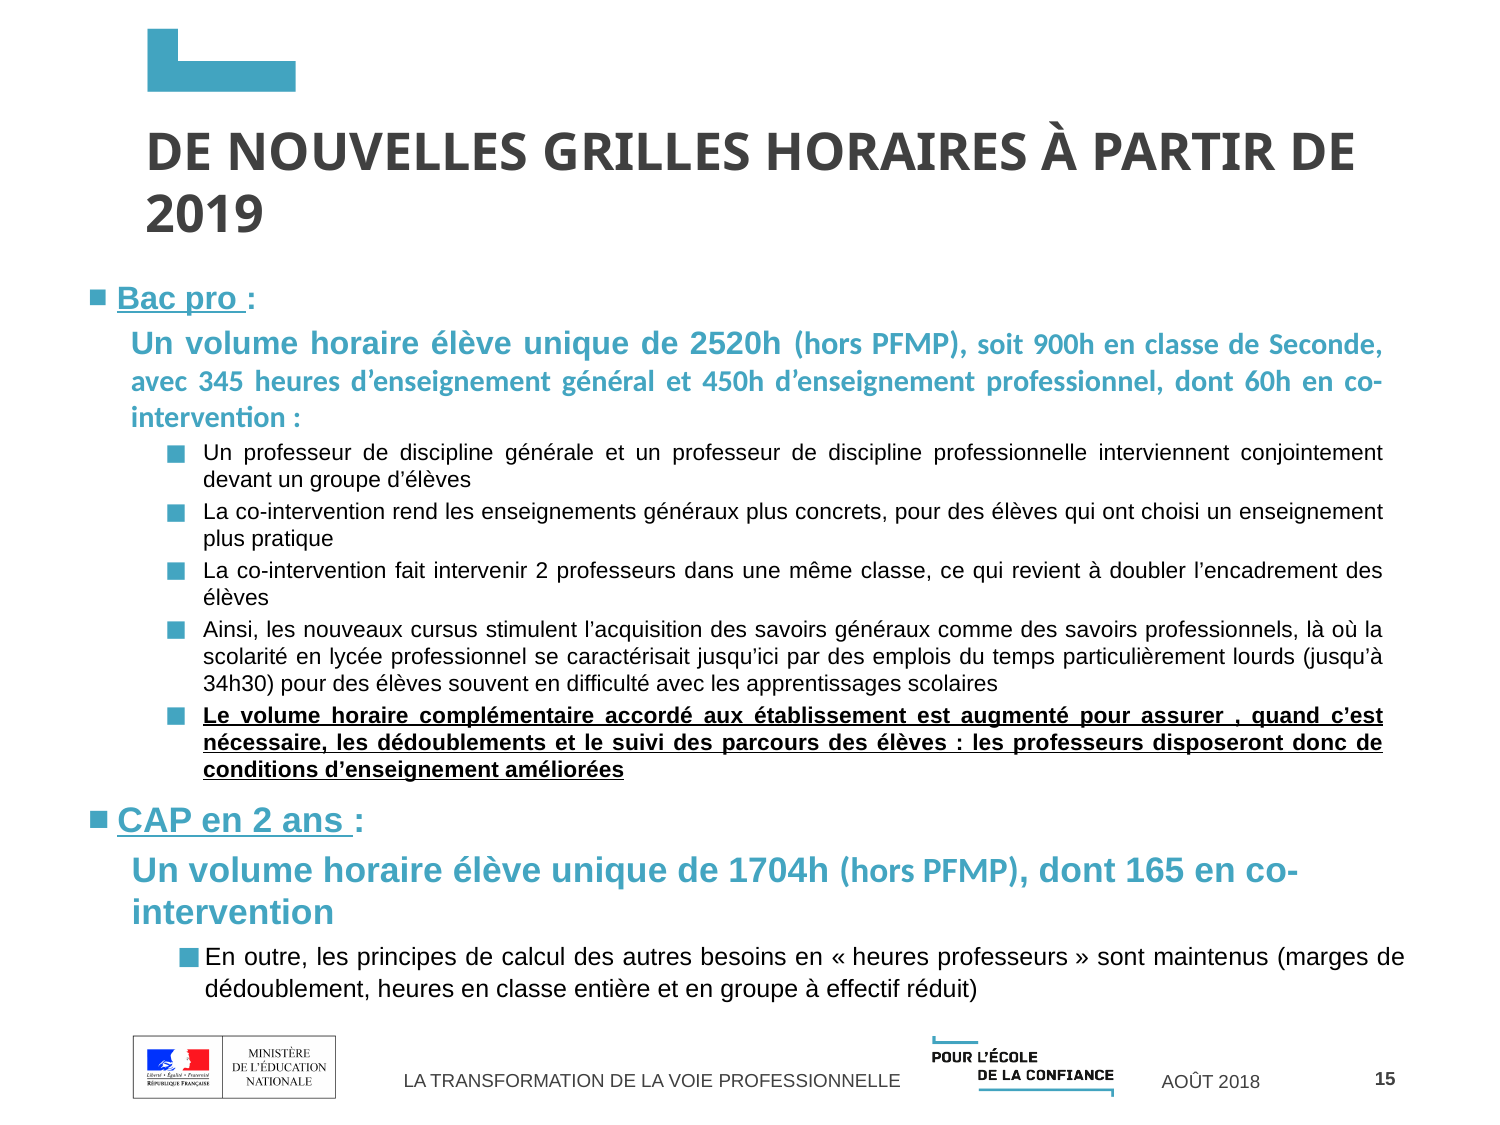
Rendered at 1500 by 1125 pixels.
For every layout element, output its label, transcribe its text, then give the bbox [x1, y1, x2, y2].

picture [132, 1035, 336, 1099]
list Bac pro : Un volume horaire élève unique de 2520h (hors PFMP), soit 900h en classe de Seconde, avec 345 heures d’enseignement général et 450h d’enseignement professionnel, dont 60h en co-intervention : Un professeur de discipline générale et un professeur de discipline professionnelle interviennent conjointement devant un groupe d’élèves La co-intervention rend les enseignements généraux plus concrets, pour des élèves qui ont choisi un enseignement plus pratique La co-intervention fait intervenir 2 professeurs dans une même classe, ce qui revient à doubler l’encadrement des élèves Ainsi, les nouveaux cursus stimulent l’acquisition des savoirs généraux comme des savoirs professionnels, là où la scolarité en lycée professionnel se caractérisait jusqu’ici par des emplois du temps particulièrement lourds (jusqu’à 34h30) pour des élèves souvent en difficulté avec les apprentissages scolaires Le volume horaire complémentaire accordé aux établissement est augmenté pour assurer , quand c’est nécessaire, les dédoublements et le suivi des parcours des élèves : les professeurs disposeront donc de conditions d’enseignement améliorées [73, 269, 1399, 789]
picture [932, 1036, 1114, 1097]
slide_number 15 [1336, 1048, 1411, 1109]
text_box CAP en 2 ans : Un volume horaire élève unique de 1704h (hors PFMP), dont 165 en co-intervention En outre, les principes de calcul des autres besoins en « heures professeurs » sont maintenus (marges de dédoublement, heures en classe entière et en groupe à effectif réduit) [73, 789, 1424, 1022]
title De nouvelles GRILLES HORAIRES à partir de 2019 [130, 75, 1424, 287]
picture [147, 28, 296, 75]
